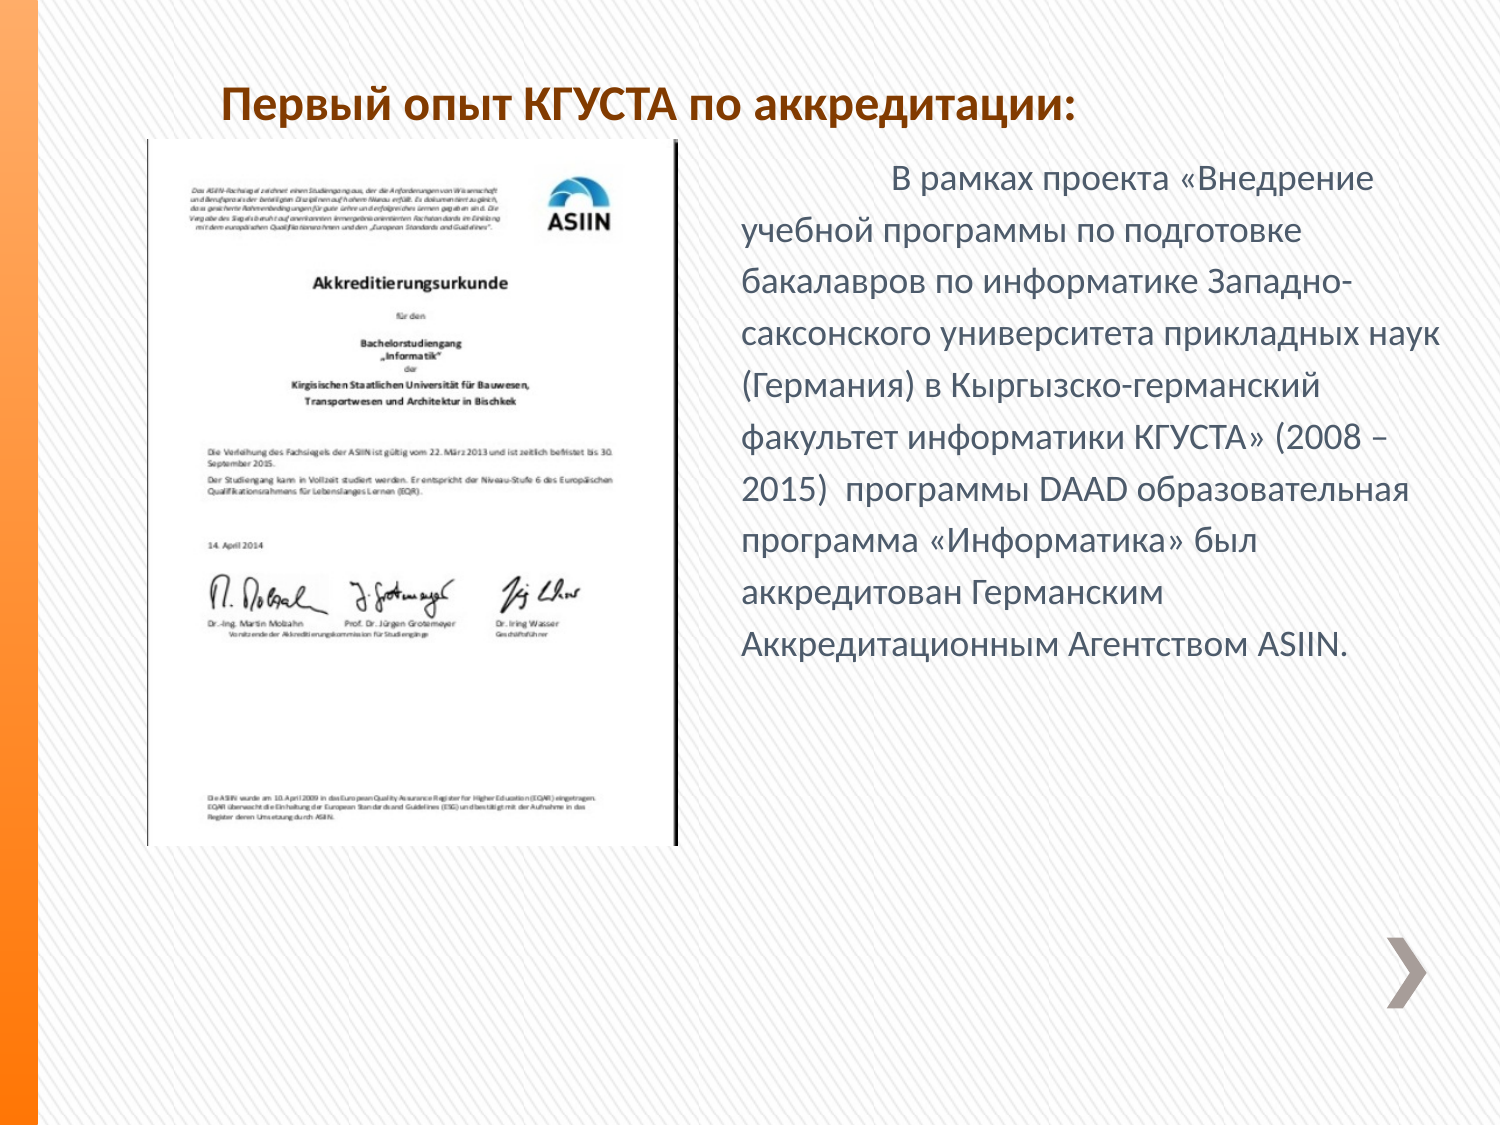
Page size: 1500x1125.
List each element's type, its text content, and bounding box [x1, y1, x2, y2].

picture [147, 139, 678, 847]
text_box Первый опыт КГУСТА по аккредитации: [206, 63, 1093, 138]
text_box В рамках проекта «Внедрение учебной программы по подготовке бакалавров по информатике Западно-саксонского университета прикладных наук (Германия) в Кыргызско-германский факультет информатики КГУСТА» (2008 – 2015) программы DAAD образовательная программа «Информатика» был аккредитован Германским Аккредитационным Агентством ASIIN. [726, 138, 1471, 671]
